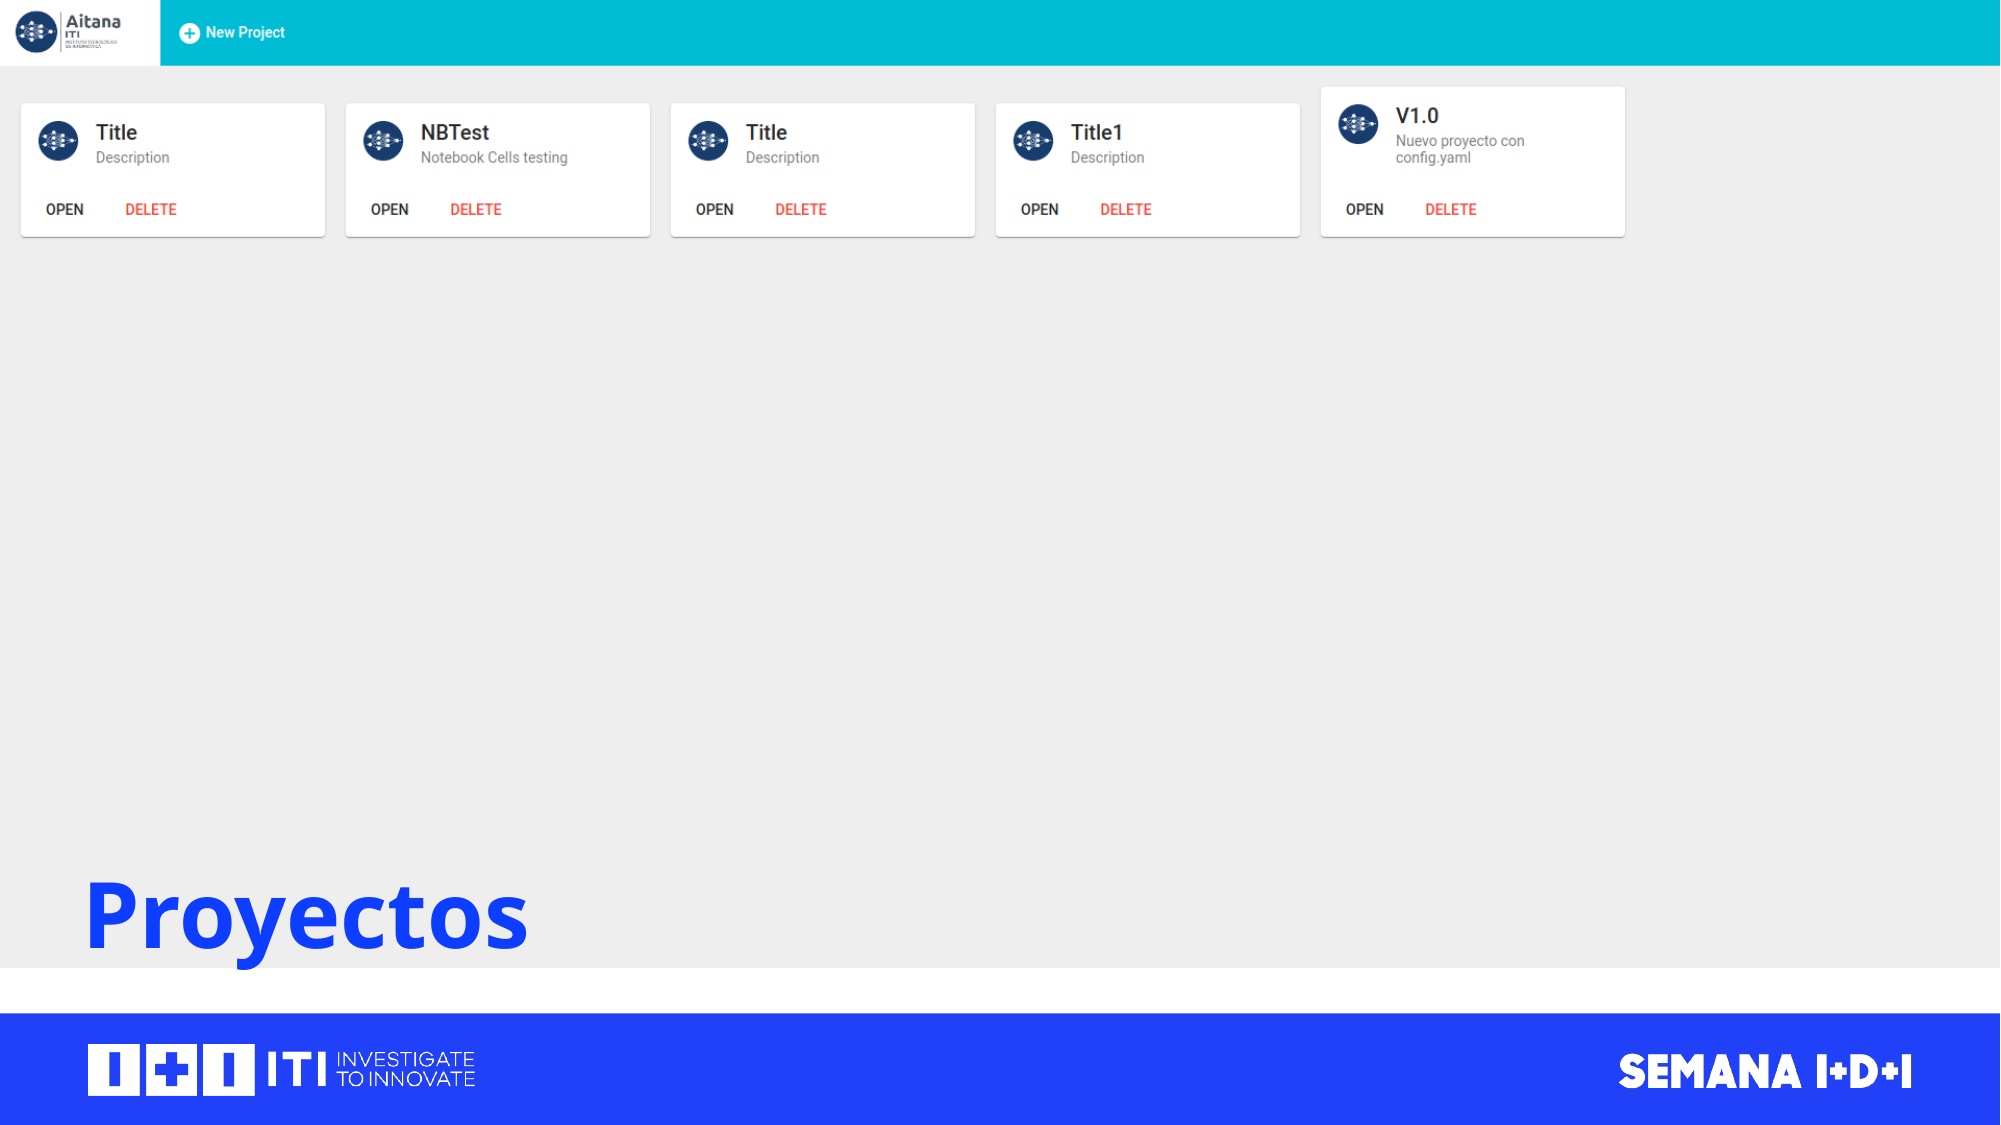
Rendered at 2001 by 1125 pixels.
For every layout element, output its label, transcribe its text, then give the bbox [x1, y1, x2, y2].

picture [88, 1044, 475, 1096]
text_box Proyectos [67, 979, 1793, 1021]
picture [1618, 1037, 1912, 1101]
picture [0, 0, 2000, 968]
